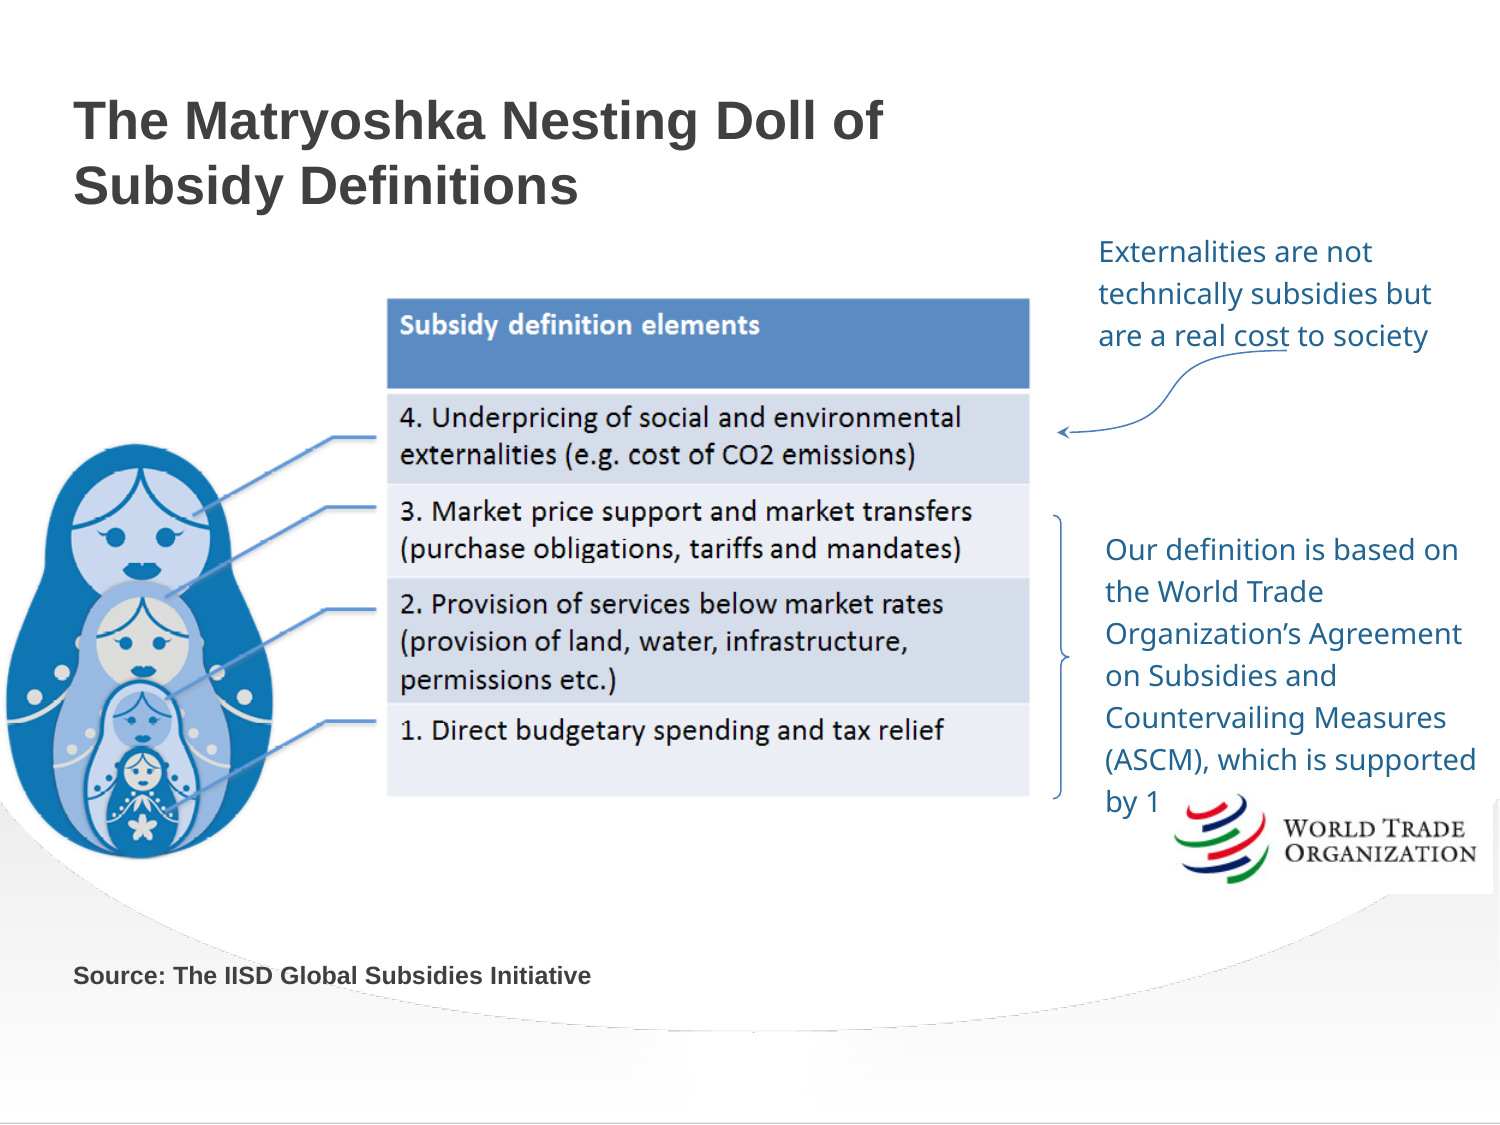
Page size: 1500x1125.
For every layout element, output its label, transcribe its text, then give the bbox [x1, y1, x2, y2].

picture [0, 290, 1500, 1125]
text_box Our definition is based on the World Trade Organization’s Agreement on Subsidies and Countervailing Measures (ASCM), which is supported by 158 countries. [1090, 517, 1498, 780]
text_box [1050, 515, 1069, 779]
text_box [1056, 350, 1288, 433]
text_box The Matryoshka Nesting Doll of Subsidy Definitions [58, 78, 1084, 223]
text_box Externalities are not technically subsidies but are a real cost to society [1083, 219, 1491, 361]
